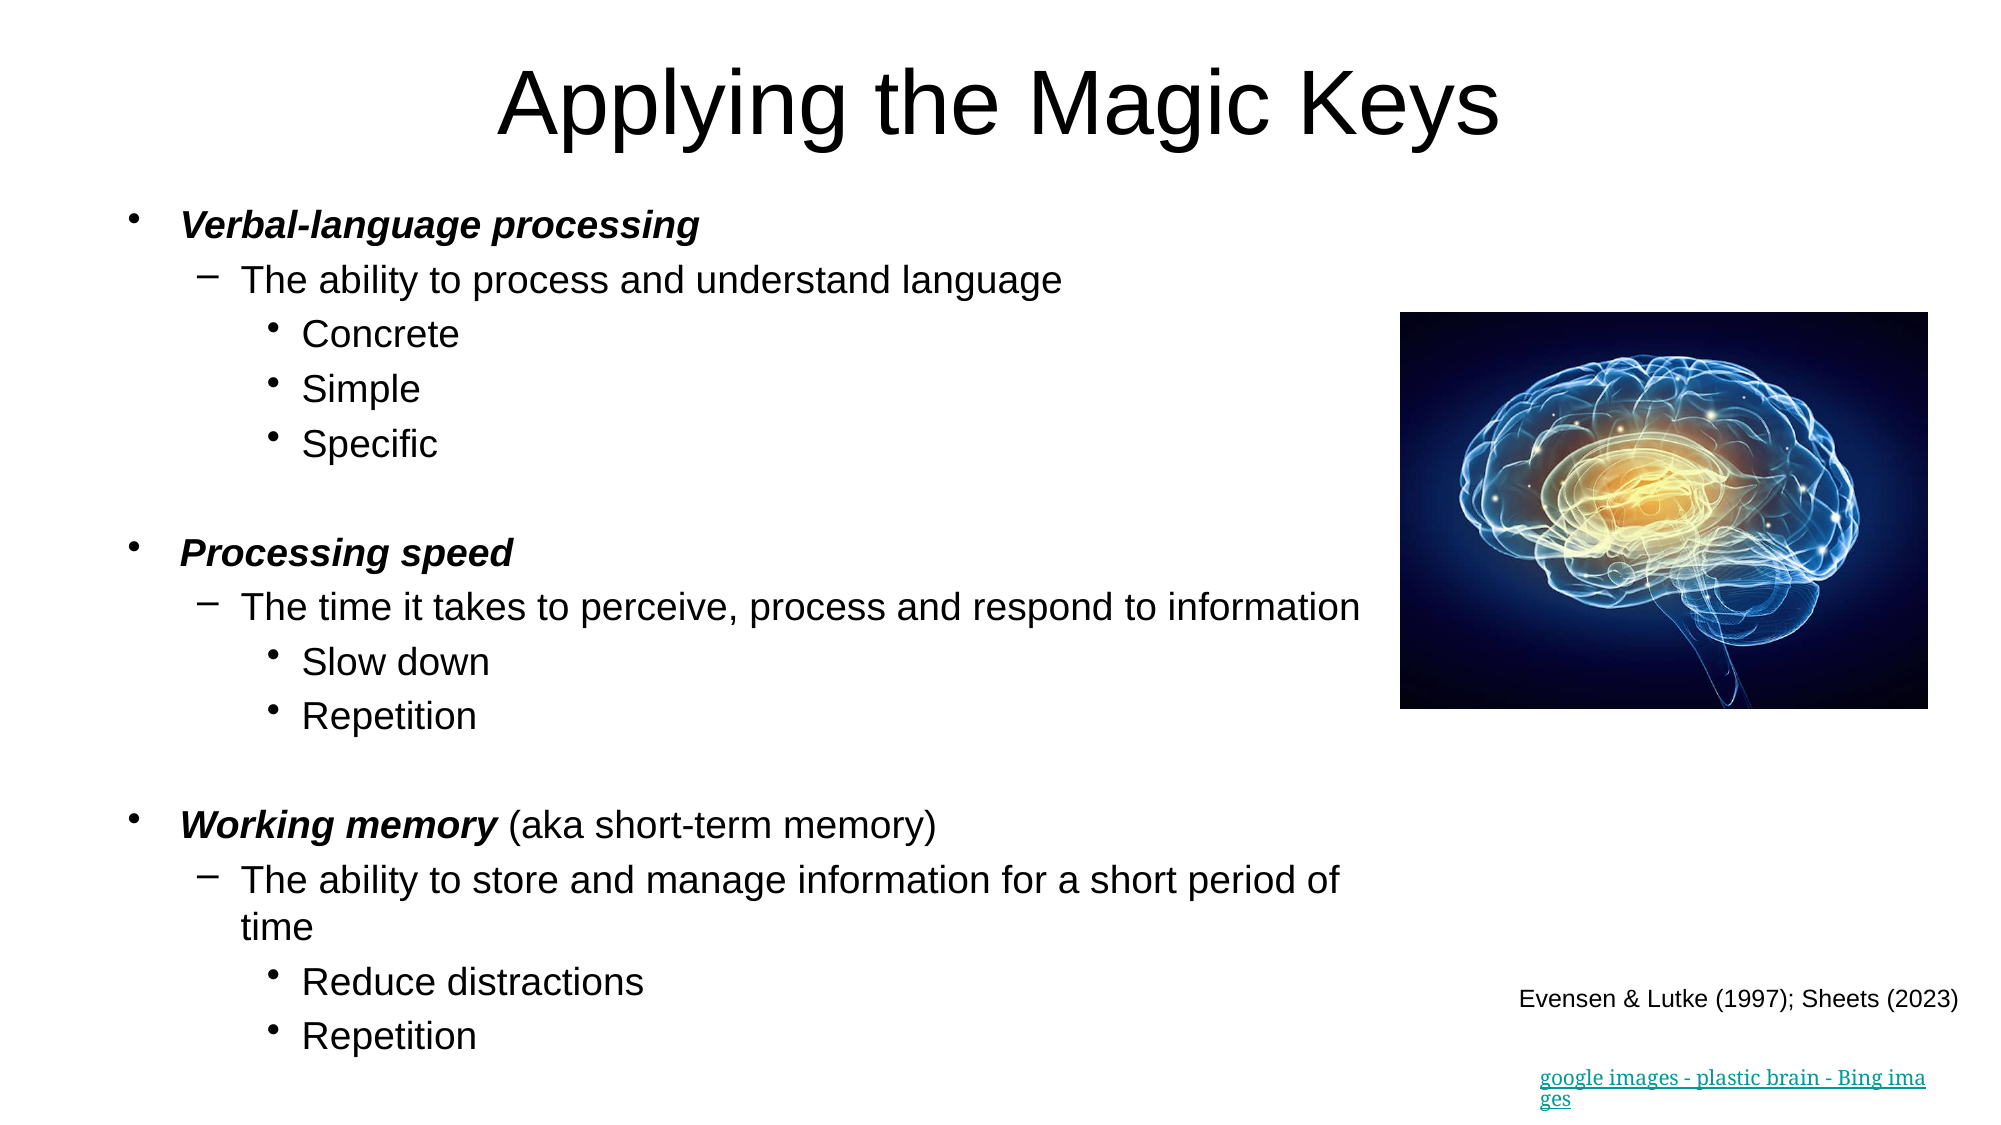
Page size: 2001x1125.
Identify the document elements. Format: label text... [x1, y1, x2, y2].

list Verbal-language processing The ability to process and understand language Concrete Simple Specific Processing speed The time it takes to perceive, process and respond to information Slow down Repetition Working memory (aka short-term memory) The ability to store and manage information for a short period of time Reduce distractions Repetition [112, 192, 1407, 1085]
text_box google images - plastic brain - Bing images [1525, 1057, 1951, 1101]
title Applying the Magic Keys [99, 45, 1900, 150]
picture [1399, 312, 1929, 709]
text_box Evensen & Lutke (1997); Sheets (2023) [1387, 975, 1975, 1020]
